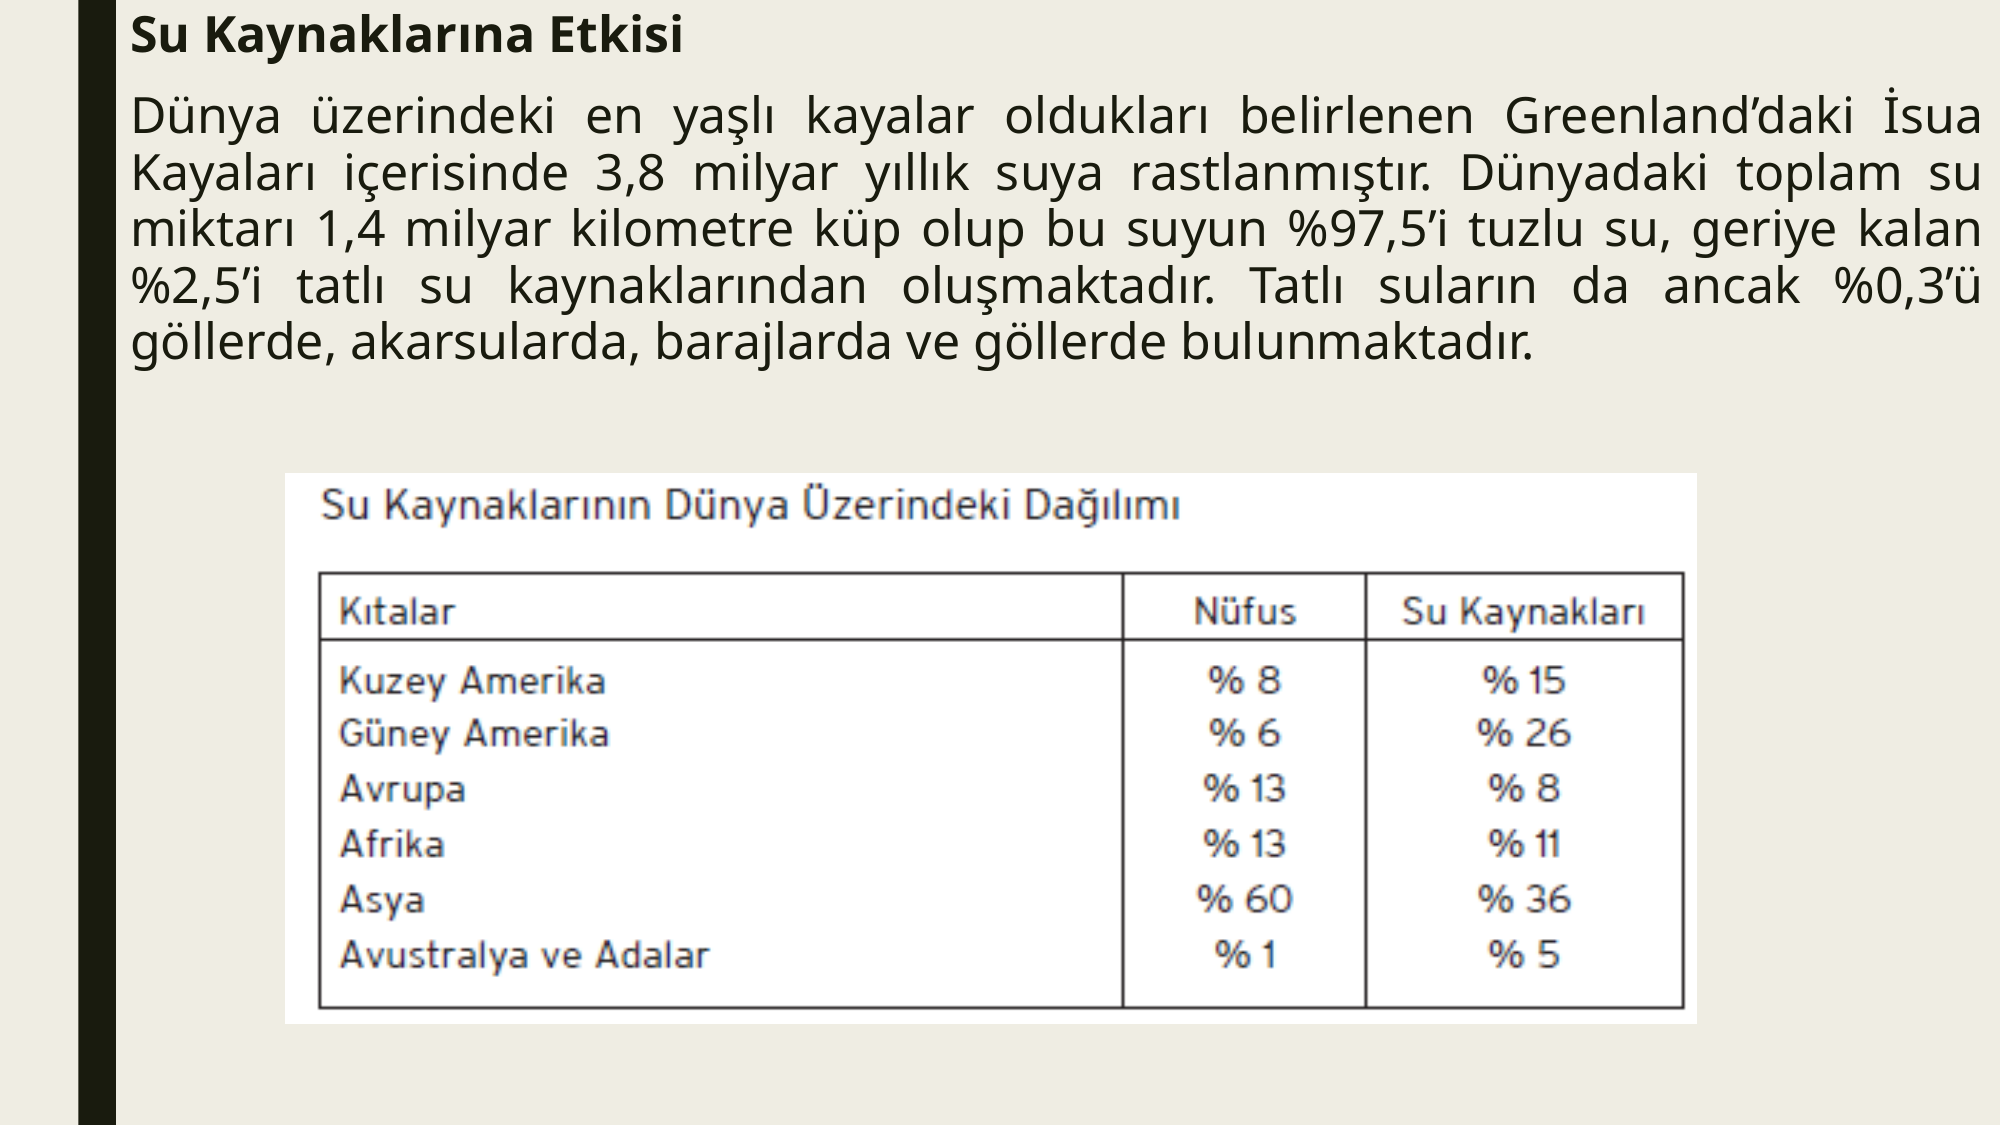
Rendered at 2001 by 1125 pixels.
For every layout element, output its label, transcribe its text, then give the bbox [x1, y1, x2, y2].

picture [285, 473, 1697, 1024]
list Su Kaynaklarına Etkisi Dünya üzerindeki en yaşlı kayalar oldukları belirlenen Greenland’daki İsua Kayaları içerisinde 3,8 milyar yıllık suya rastlanmıştır. Dünyadaki toplam su miktarı 1,4 milyar kilometre küp olup bu suyun %97,5’i tuzlu su, geriye kalan %2,5’i tatlı su kaynaklarından oluşmaktadır. Tatlı suların da ancak %0,3’ü göllerde, akarsularda, barajlarda ve göllerde bulunmaktadır. [115, 0, 2000, 1125]
